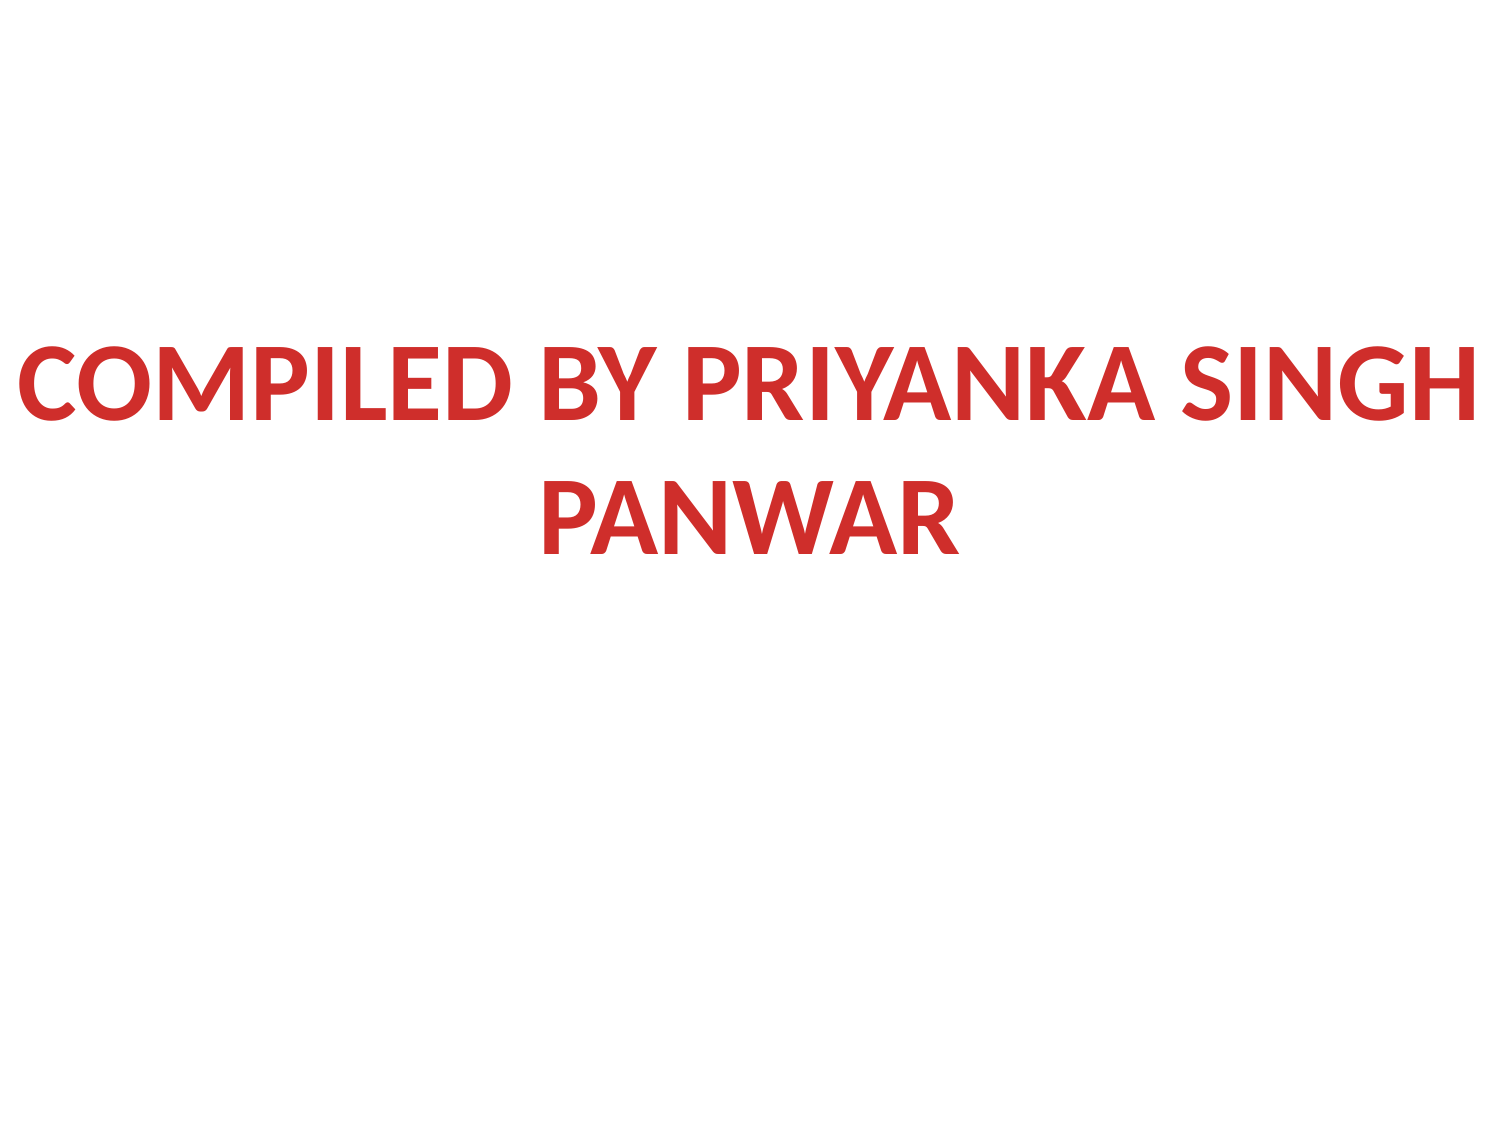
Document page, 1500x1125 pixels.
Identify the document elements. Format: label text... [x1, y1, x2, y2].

text_box COMPILED BY PRIYANKA SINGH PANWAR [0, 299, 1500, 585]
